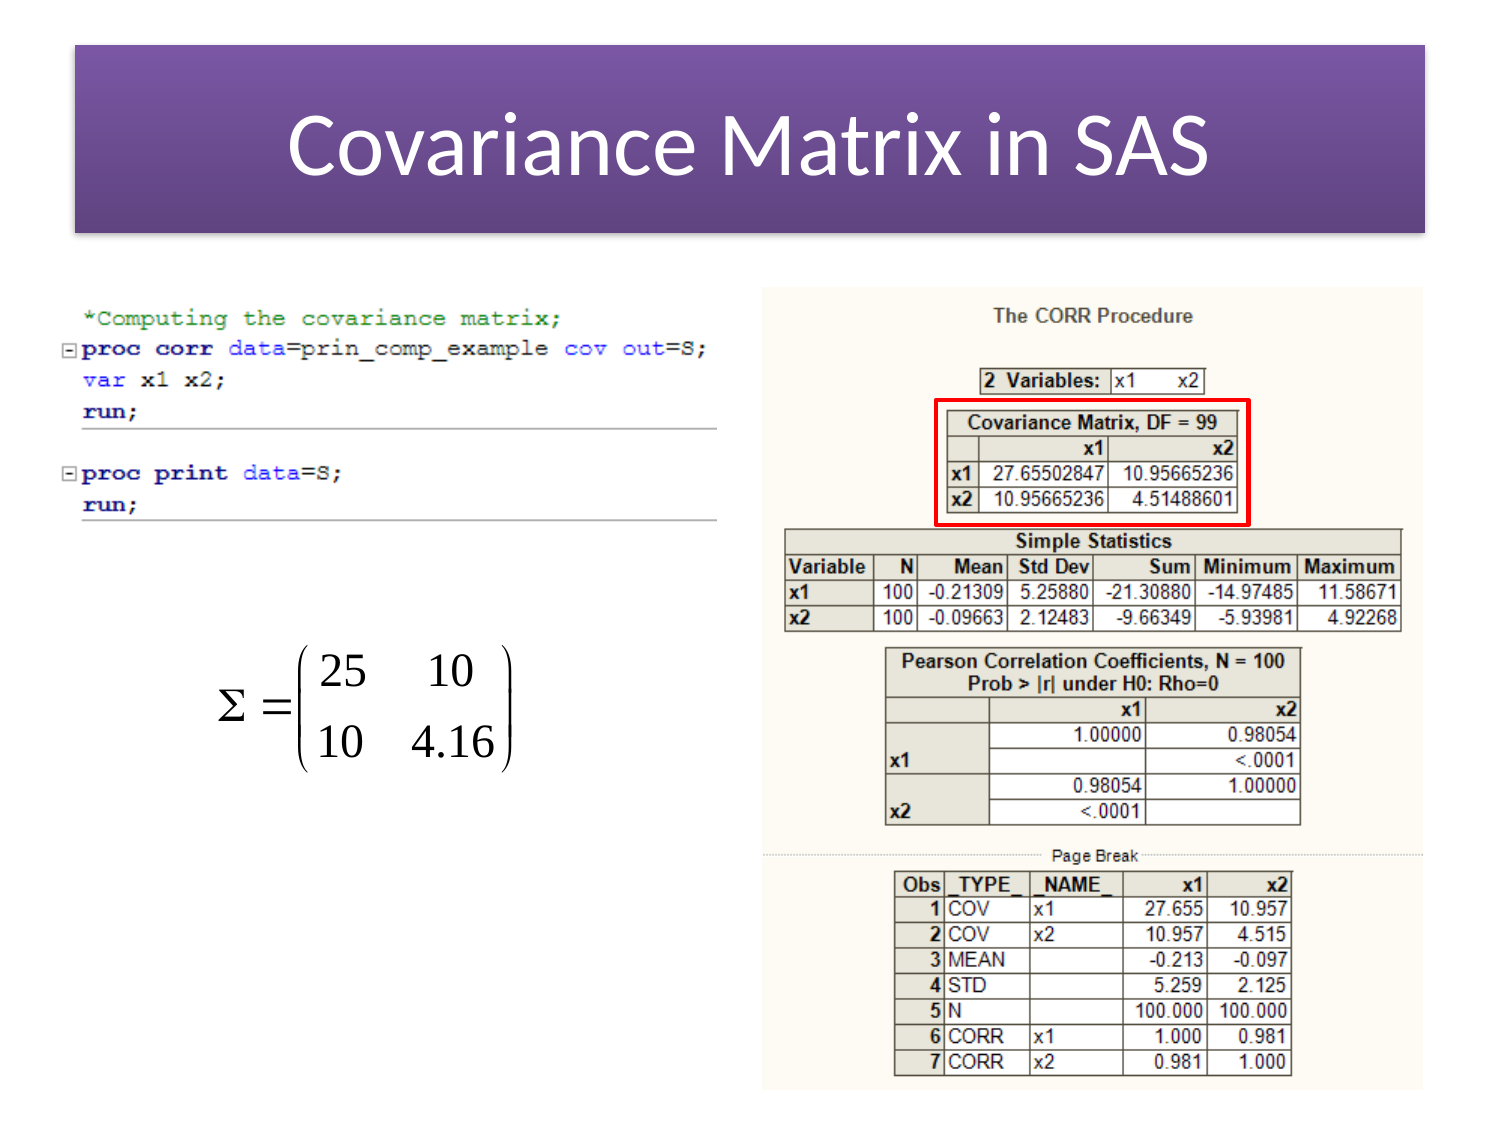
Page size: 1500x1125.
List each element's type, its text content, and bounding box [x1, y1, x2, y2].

picture [762, 287, 1423, 1090]
title Covariance Matrix in SAS [75, 45, 1425, 233]
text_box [212, 637, 528, 782]
picture [49, 287, 718, 538]
